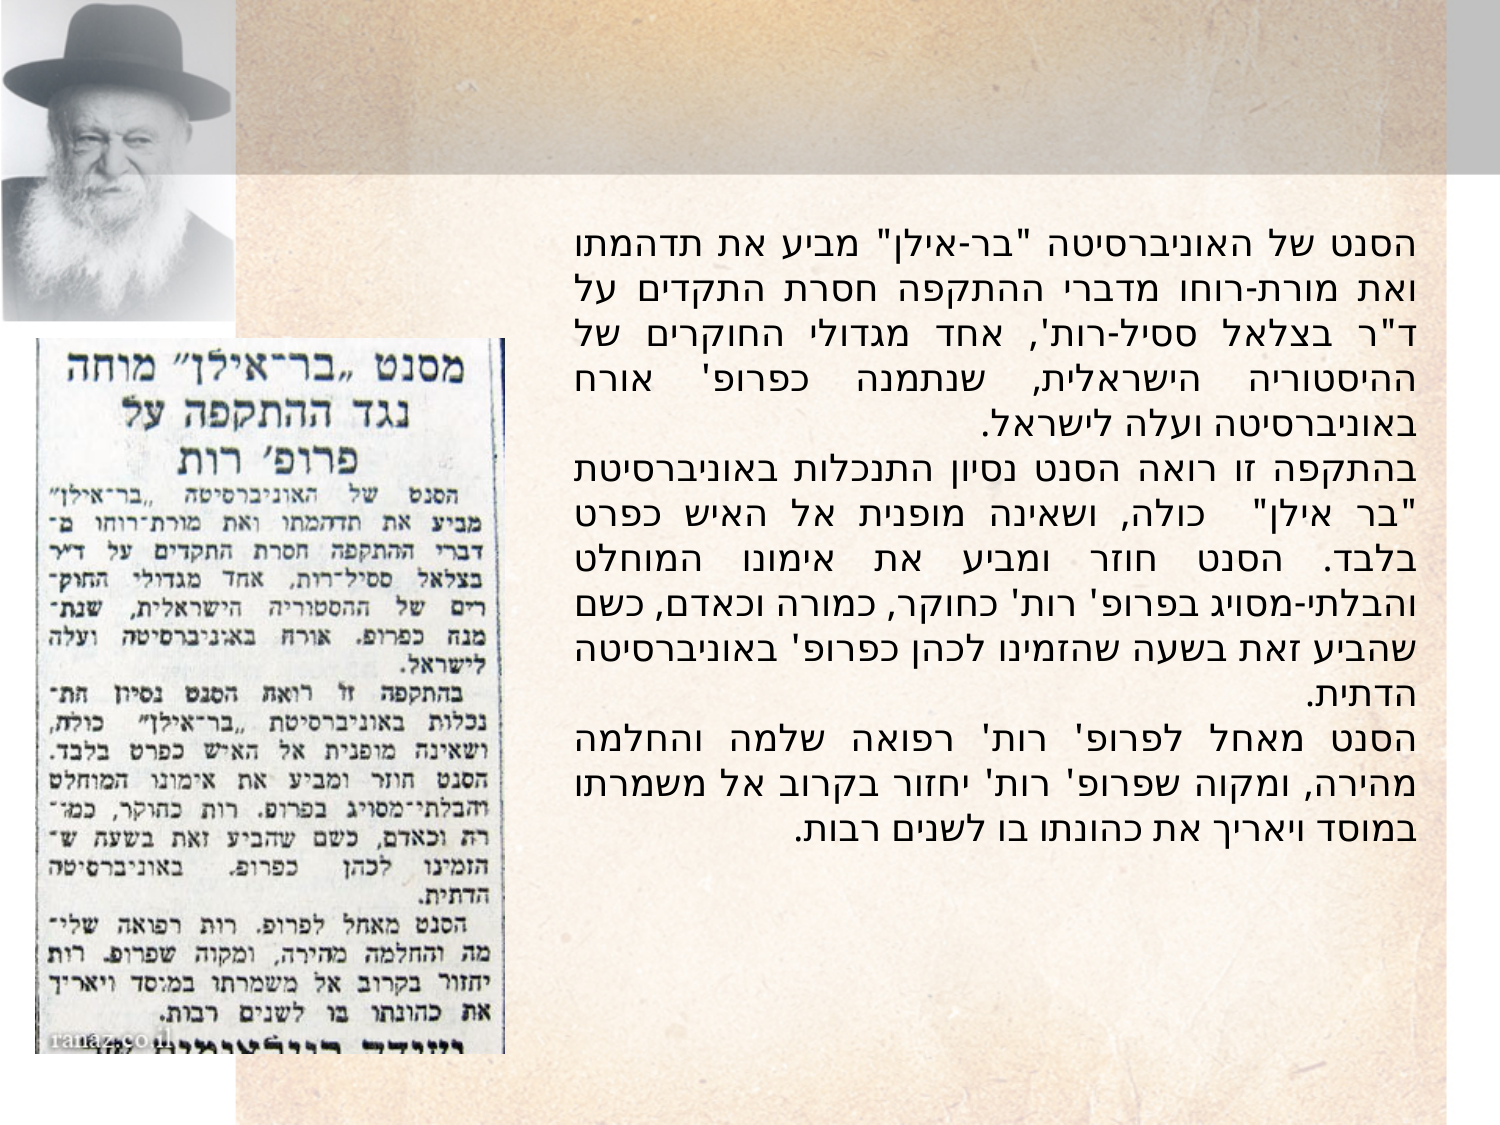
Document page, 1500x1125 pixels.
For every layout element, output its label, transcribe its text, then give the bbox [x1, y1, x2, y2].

picture [0, 0, 1500, 1125]
text_box הסנט של האוניברסיטה "בר-אילן" מביע את תדהמתו ואת מורת-רוחו מדברי ההתקפה חסרת התקדים על ד"ר בצלאל ססיל-רות', אחד מגדולי החוקרים של ההיסטוריה הישראלית, שנתמנה כפרופ' אורח באוניברסיטה ועלה לישראל. בהתקפה זו רואה הסנט נסיון התנכלות באוניברסיטת "בר אילן" כולה, ושאינה מופנית אל האיש כפרט בלבד. הסנט חוזר ומביע את אימונו המוחלט והבלתי-מסויג בפרופ' רות' כחוקר, כמורה וכאדם, כשם שהביע זאת בשעה שהזמינו לכהן כפרופ' באוניברסיטה הדתית. הסנט מאחל לפרופ' רות' רפואה שלמה והחלמה מהירה, ומקוה שפרופ' רות' יחזור בקרוב אל משמרתו במוסד ויאריך את כהונתו בו לשנים רבות. [558, 211, 1433, 857]
